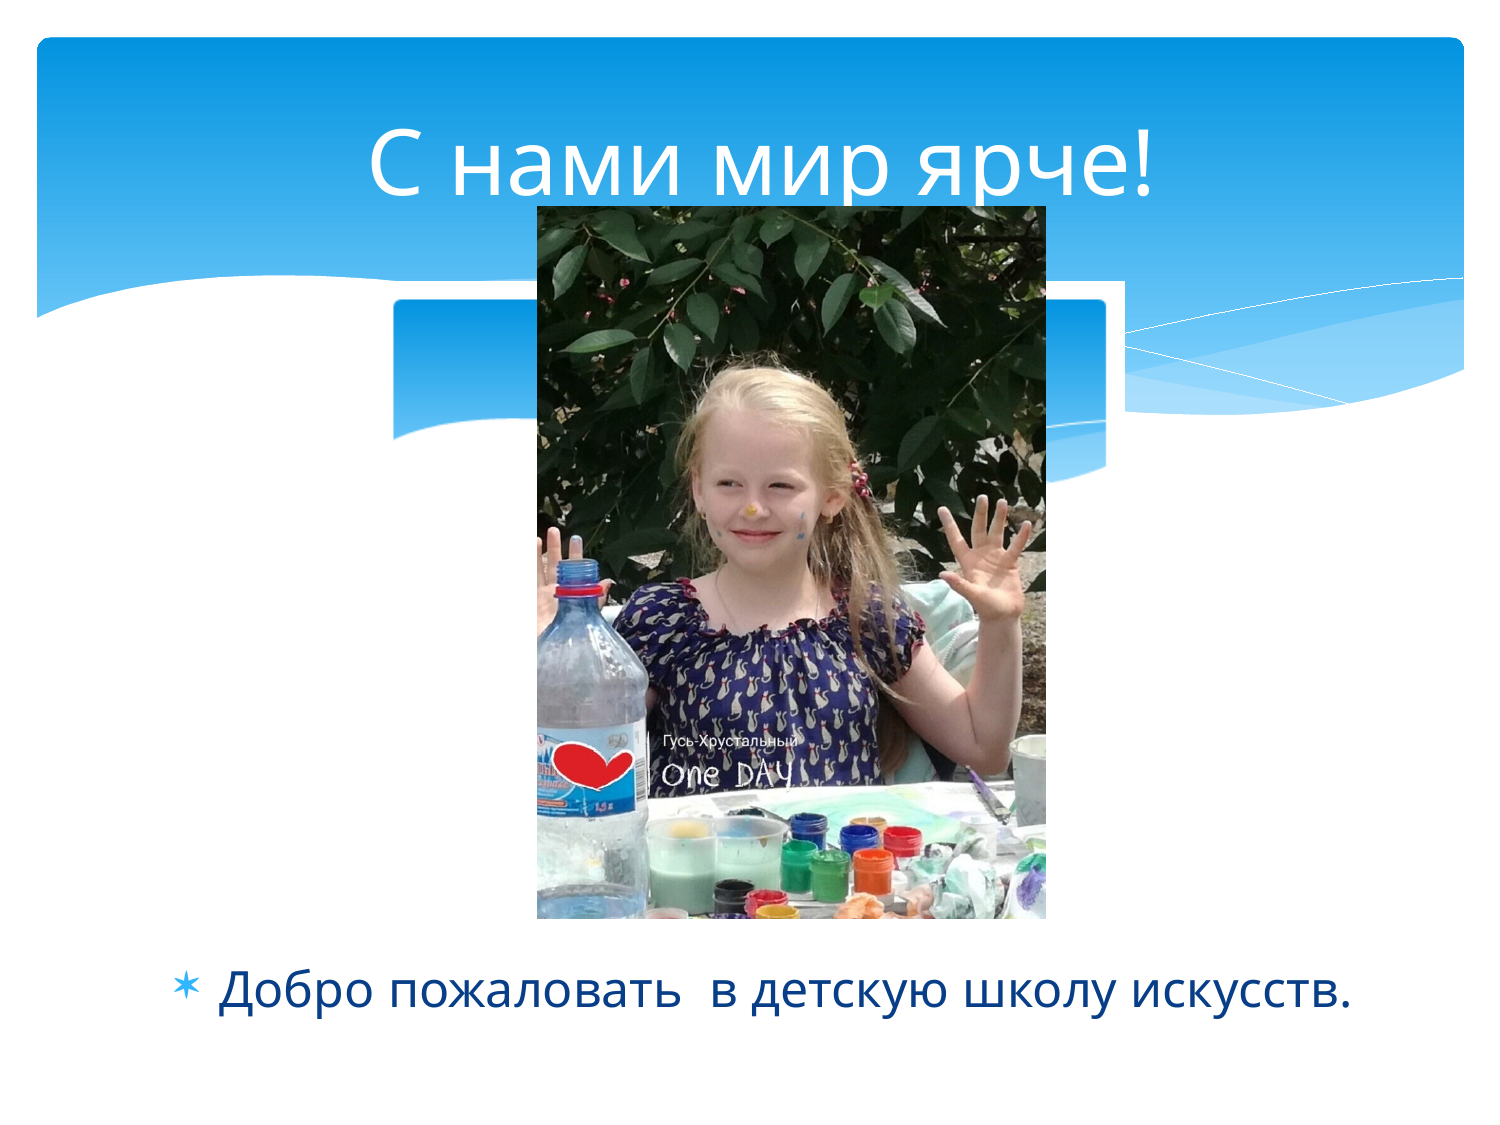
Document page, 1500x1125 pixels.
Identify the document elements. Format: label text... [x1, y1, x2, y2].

picture [374, 206, 1126, 919]
title С нами мир ярче! [75, 55, 1425, 261]
list Добро пожаловать в детскую школу искусств. [159, 739, 1375, 1125]
